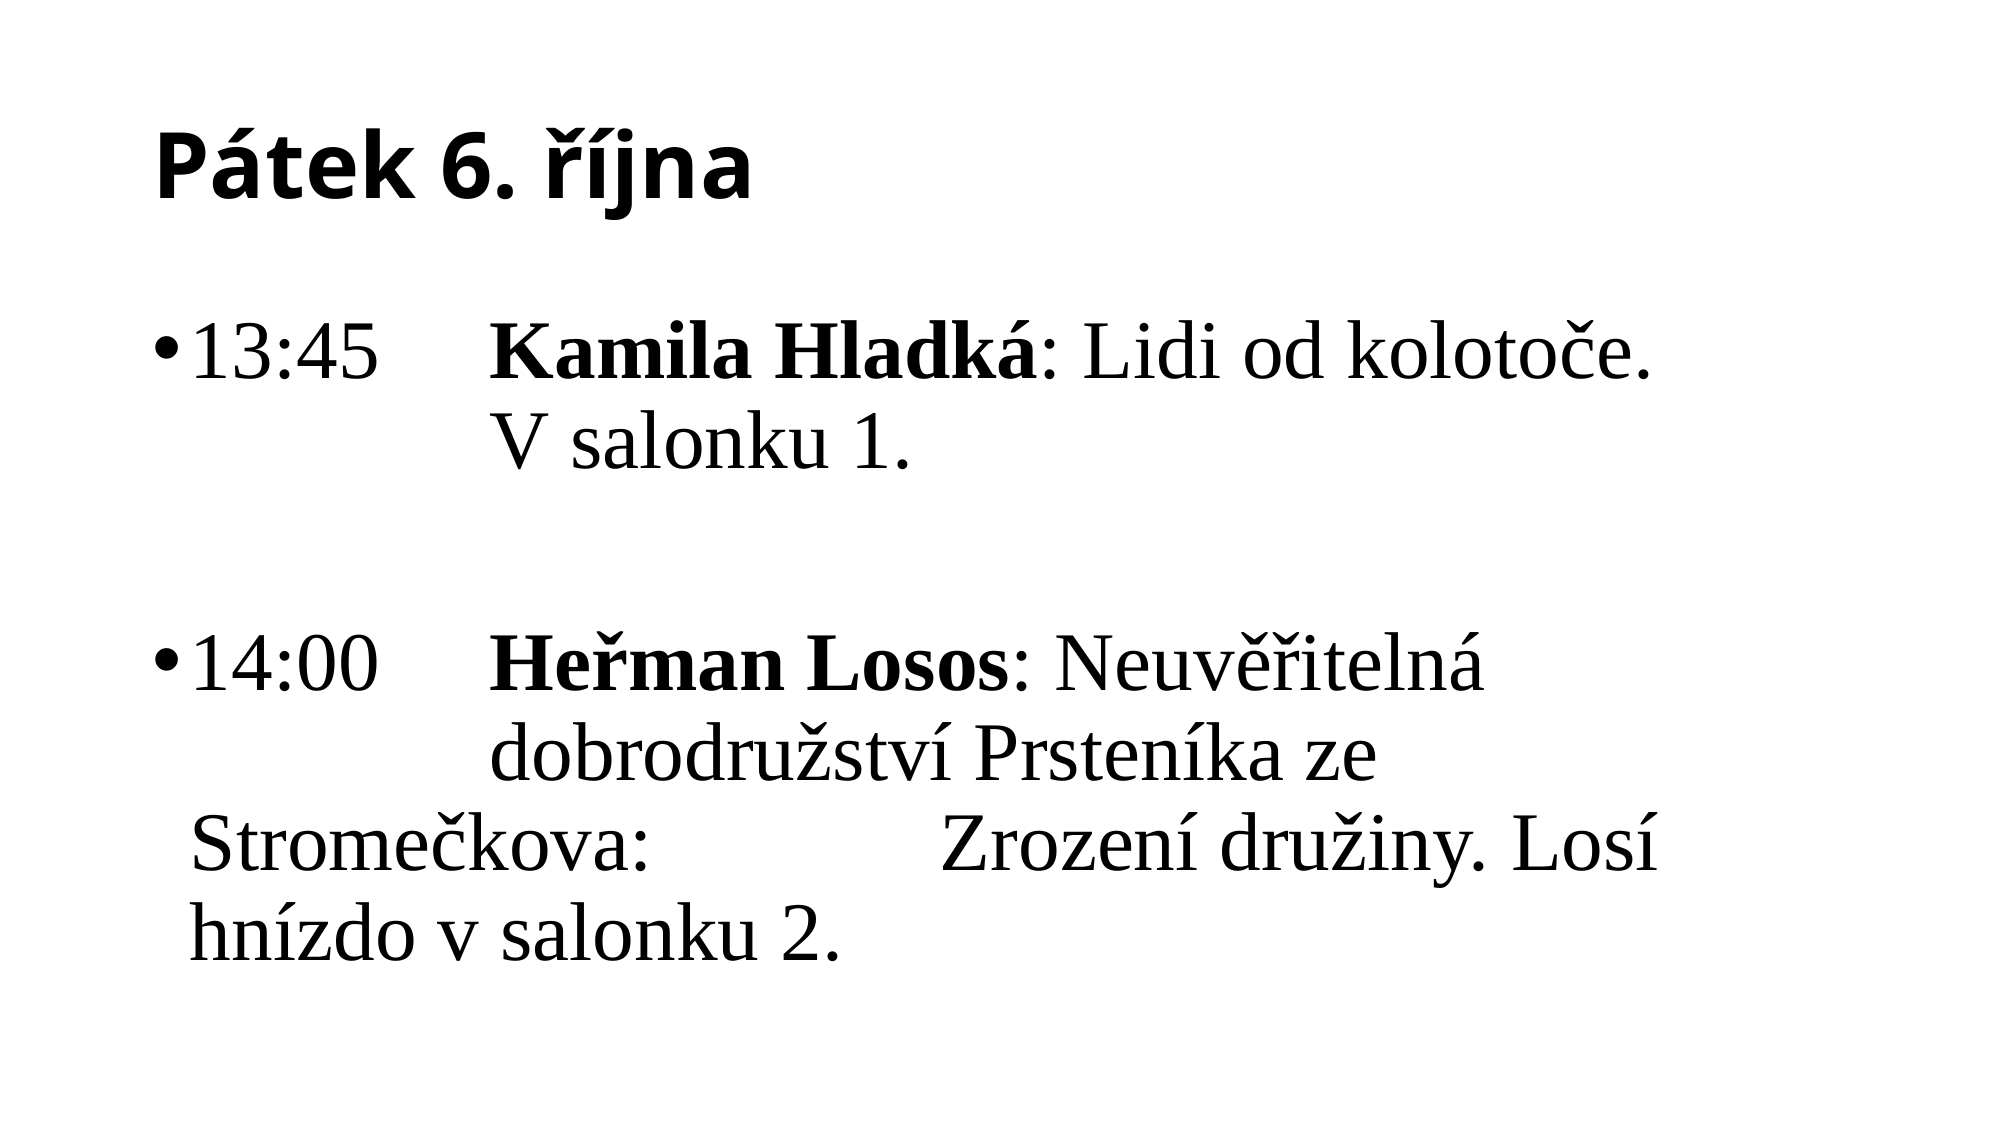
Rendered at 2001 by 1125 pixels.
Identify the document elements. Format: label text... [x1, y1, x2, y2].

list 13:45 Kamila Hladká: Lidi od kolotoče. V salonku 1. 14:00 Heřman Losos: Neuvěřitelná dobrodružství Prsteníka ze Stromečkova: Zrození družiny. Losí hnízdo v salonku 2. [137, 299, 1863, 1014]
title Pátek 6. října [137, 59, 1863, 278]
